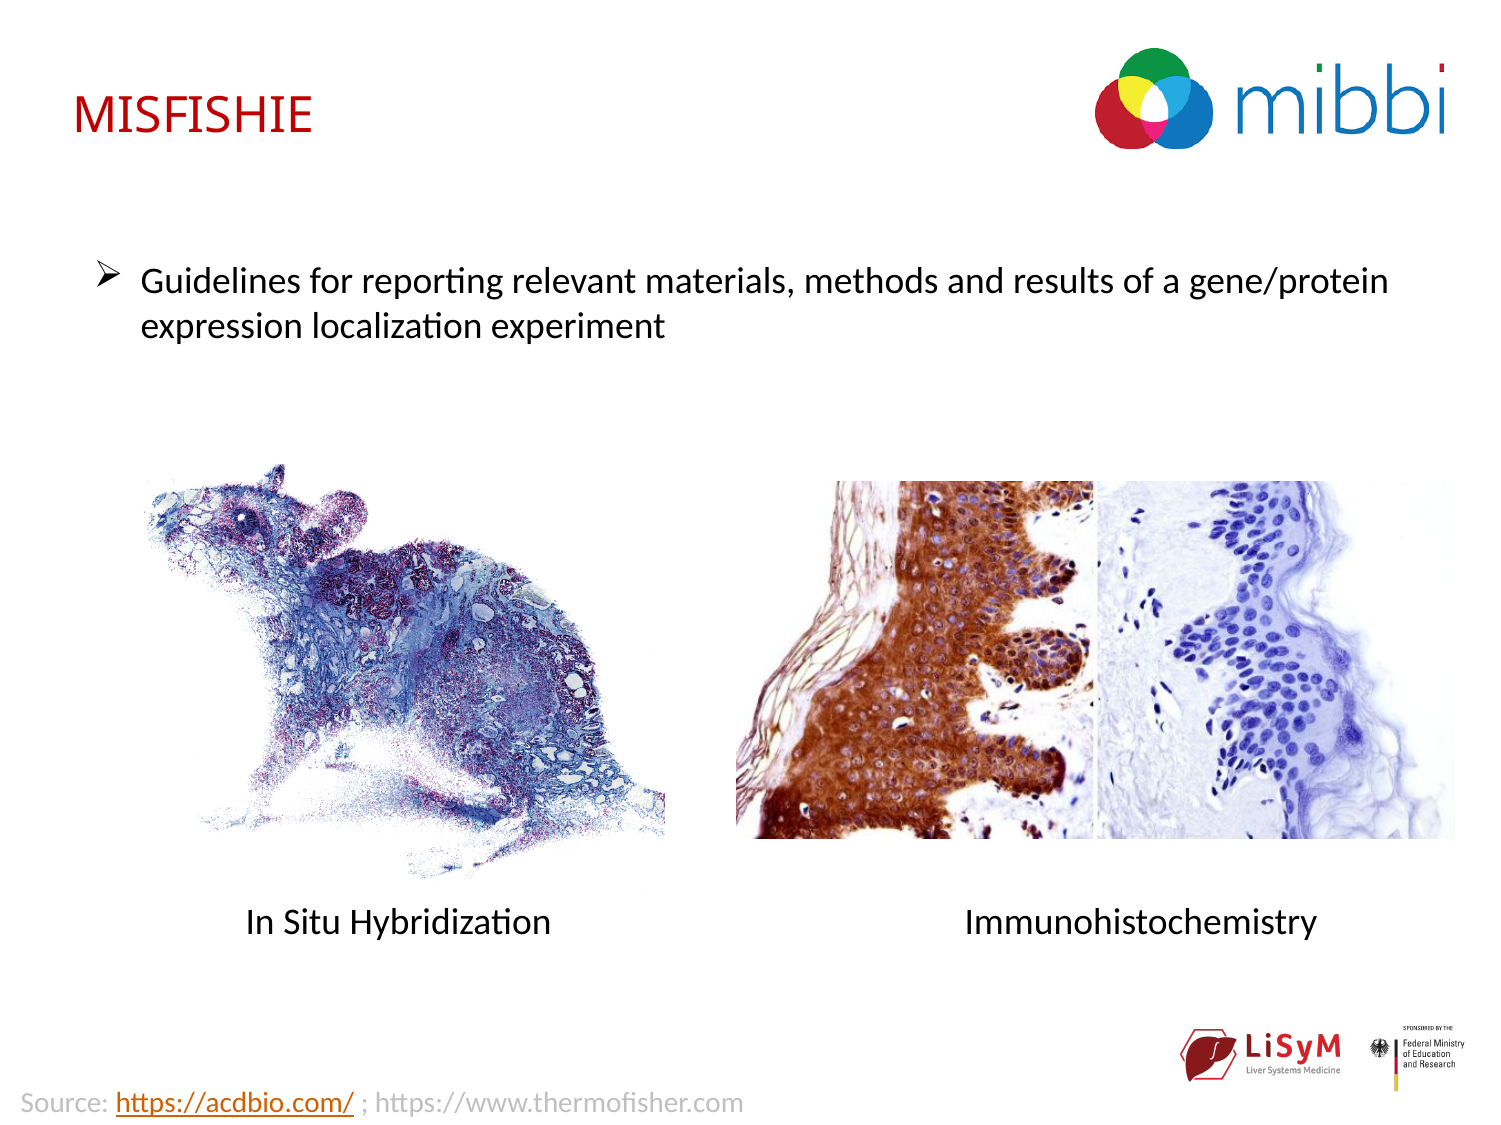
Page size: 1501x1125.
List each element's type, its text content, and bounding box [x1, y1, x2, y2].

picture [735, 481, 1455, 839]
picture [1094, 48, 1444, 149]
text_box In Situ Hybridization [230, 905, 576, 950]
text_box Source: https://acdbio.com/ ; https://www.thermofisher.com [5, 1076, 760, 1125]
text_box Immunohistochemistry [949, 889, 1342, 950]
picture [1369, 1024, 1465, 1092]
picture [1179, 1028, 1341, 1083]
picture [113, 446, 666, 897]
title MISFISHIE [57, 82, 1276, 204]
text_box Guidelines for reporting relevant materials, methods and results of a gene/protein expression localization experiment [78, 248, 1444, 399]
